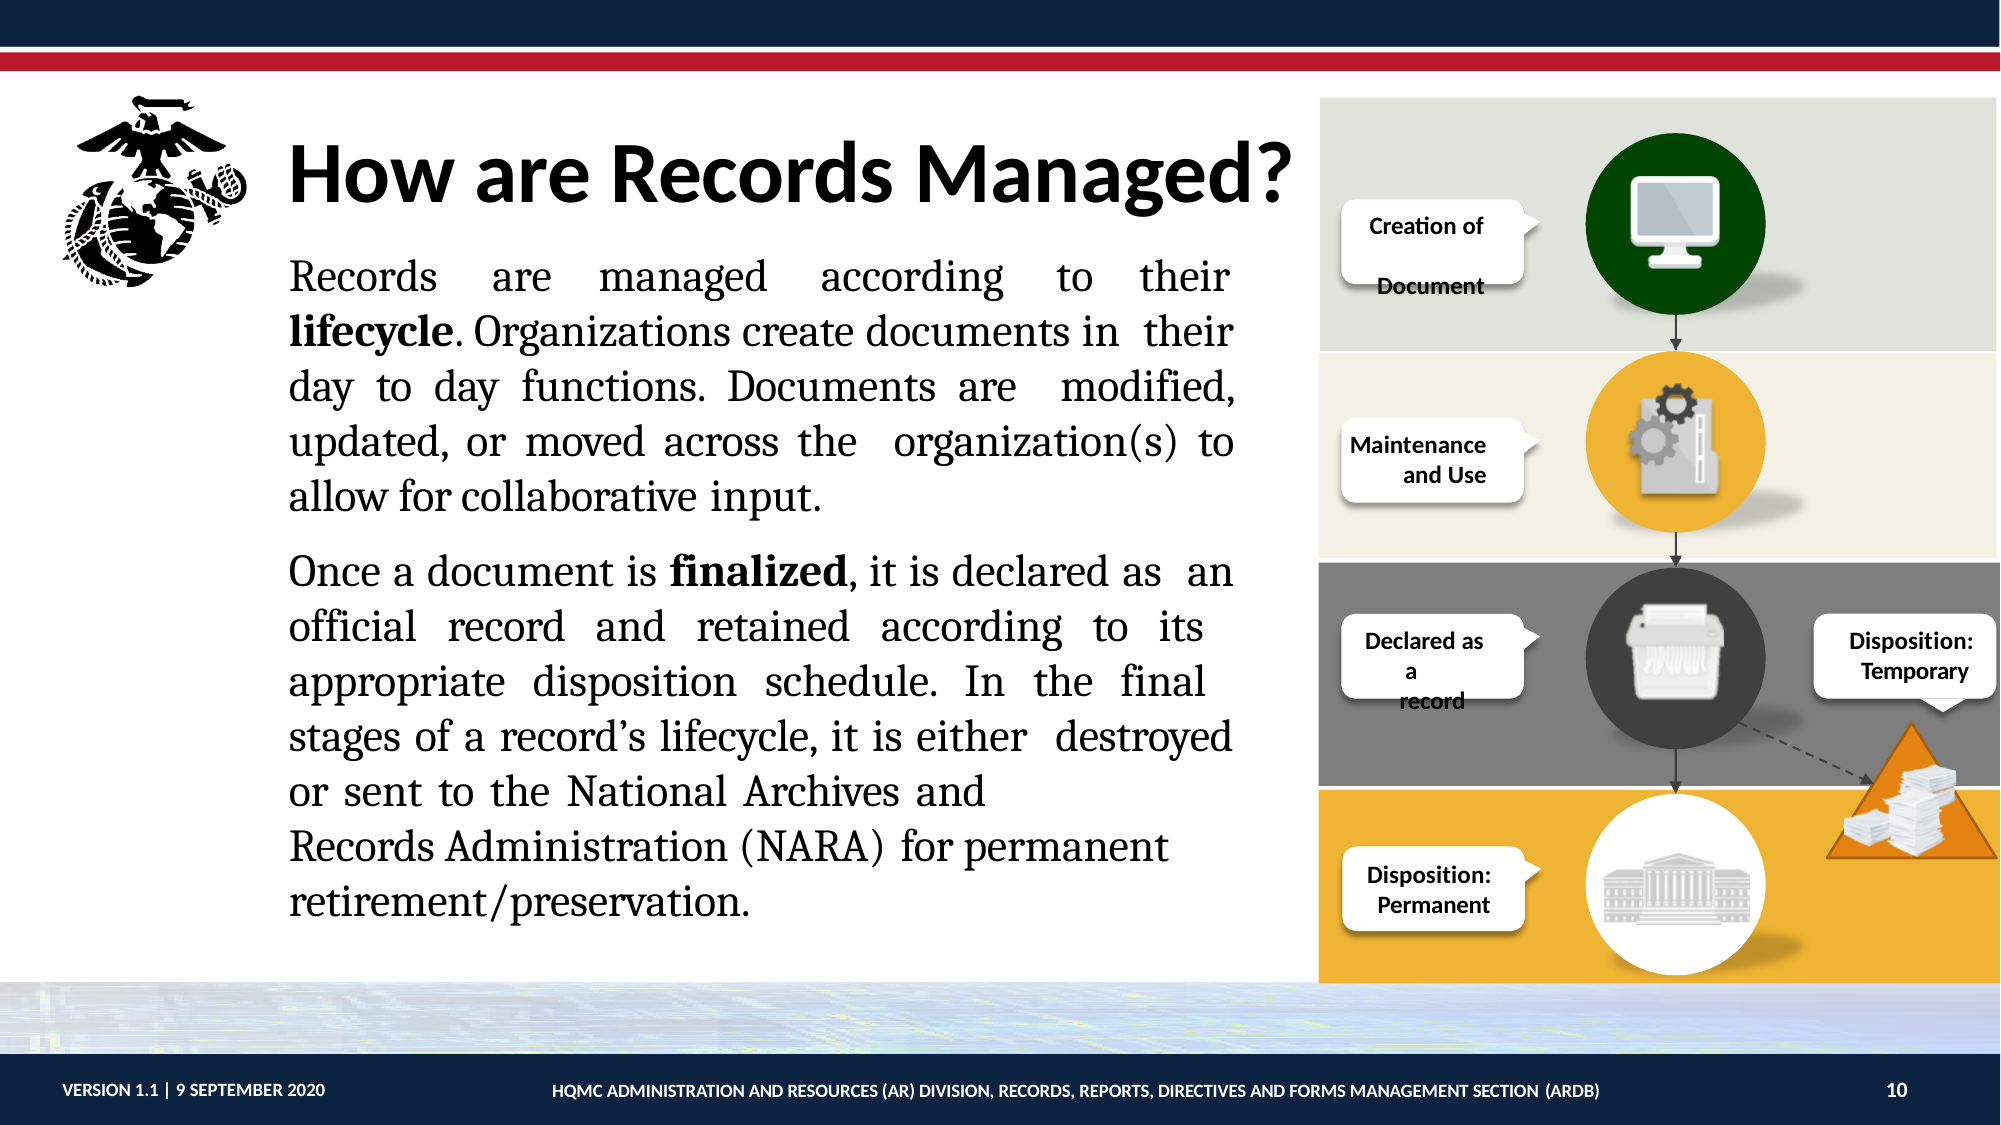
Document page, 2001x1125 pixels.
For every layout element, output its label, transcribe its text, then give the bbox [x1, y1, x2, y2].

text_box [1592, 173, 2000, 925]
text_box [0, 49, 2000, 984]
slide_number 10 [1879, 1078, 1915, 1125]
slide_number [60, 1079, 328, 1125]
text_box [1585, 567, 1817, 988]
picture [0, 0, 2000, 47]
footer HQMC ADMINISTRATION AND RESOURCES (AR) DIVISION, RECORDS, REPORTS, DIRECTIVES AND FORMS MANAGEMENT SECTION (ARDB) [549, 1081, 1619, 1125]
picture [0, 984, 2000, 1054]
